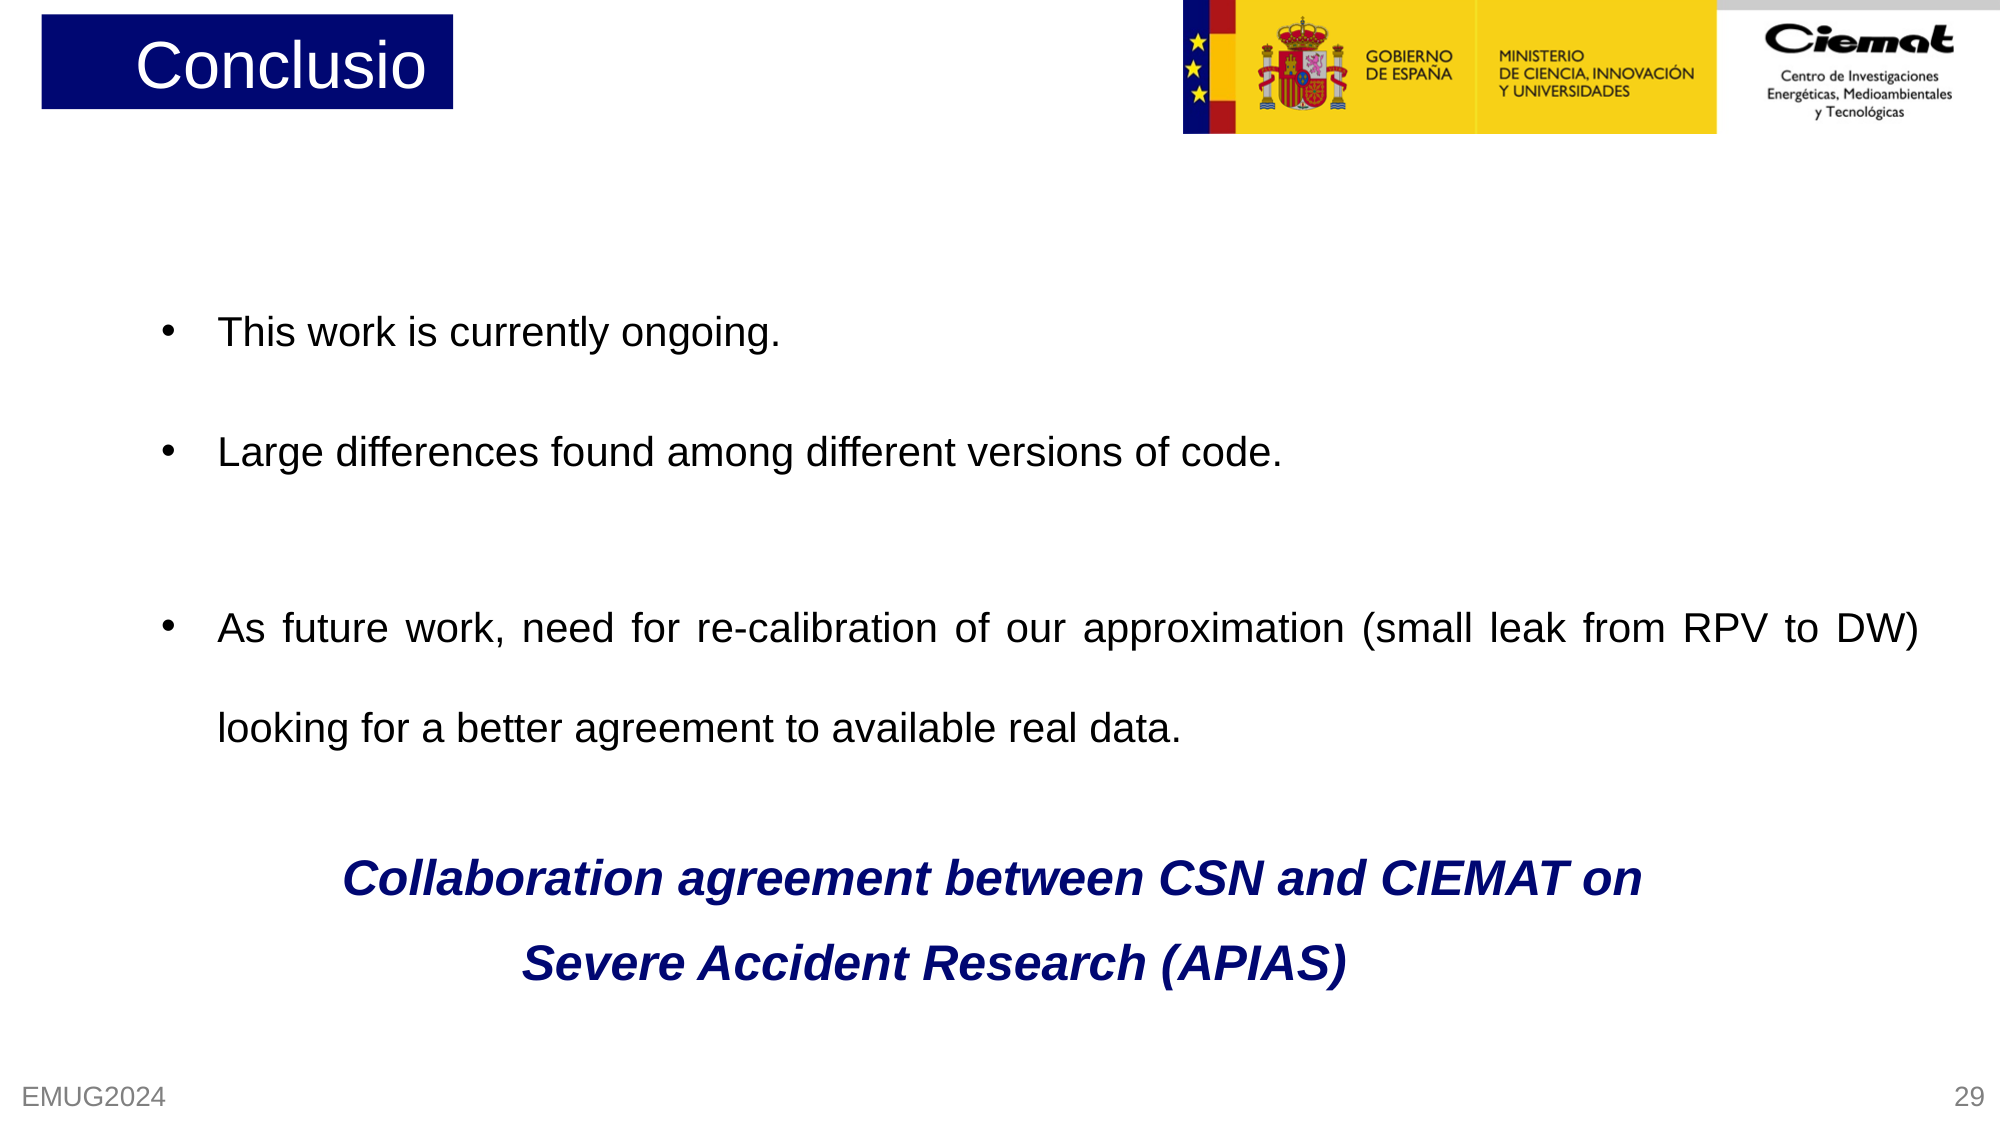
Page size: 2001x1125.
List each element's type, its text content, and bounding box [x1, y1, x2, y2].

text_box This work is currently ongoing. Large differences found among different versions of code. As future work, need for re-calibration of our approximation (small leak from RPV to DW) looking for a better agreement to available real data. [146, 302, 1936, 758]
slide_number 29 [1519, 1071, 2000, 1125]
text_box Conclusions [41, 14, 454, 110]
text_box Collaboration agreement between CSN and CIEMAT on Severe Accident Research (APIAS) [0, 838, 2000, 996]
picture [1183, 0, 2000, 134]
